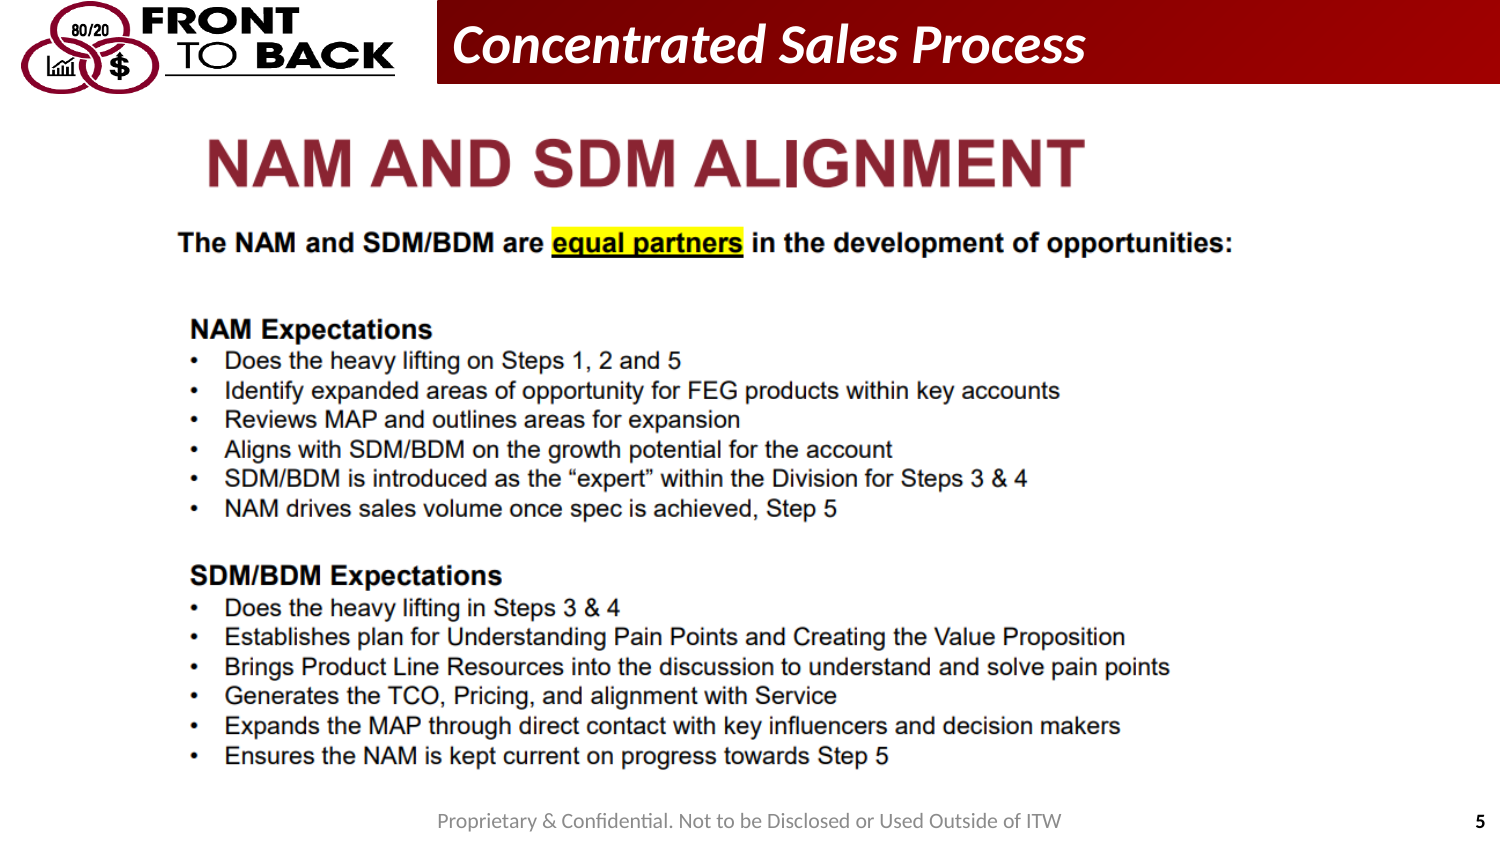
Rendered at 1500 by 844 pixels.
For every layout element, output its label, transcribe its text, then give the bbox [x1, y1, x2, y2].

text_box Proprietary & Confidential. Not to be Disclosed or Used Outside of ITW [367, 816, 1133, 843]
picture [21, 1, 395, 94]
picture [150, 116, 1291, 808]
text_box 5 [1407, 797, 1499, 843]
text_box Concentrated Sales Process [437, 0, 1500, 85]
